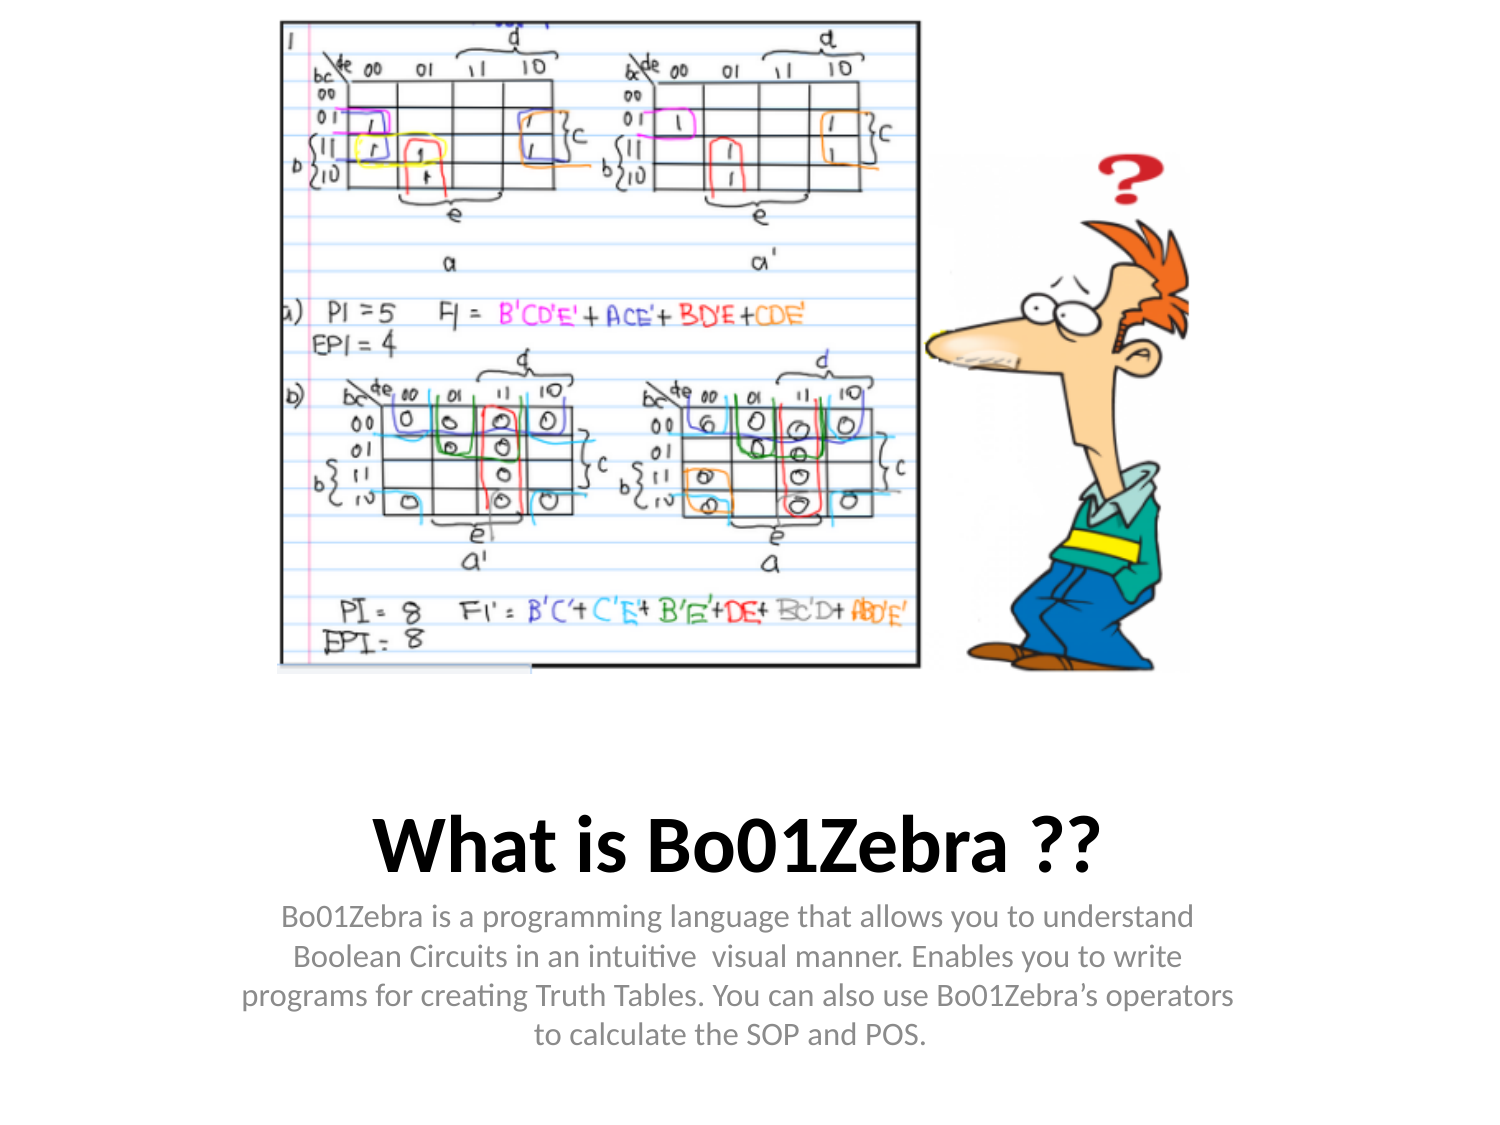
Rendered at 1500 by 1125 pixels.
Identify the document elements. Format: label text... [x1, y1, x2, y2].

picture [277, 18, 1200, 675]
subtitle What is Bo01Zebra ?? Bo01Zebra is a programming language that allows you to understand Boolean Circuits in an intuitive visual manner. Enables you to write programs for creating Truth Tables. You can also use Bo01Zebra’s operators to calculate the SOP and POS. [213, 727, 1264, 1063]
